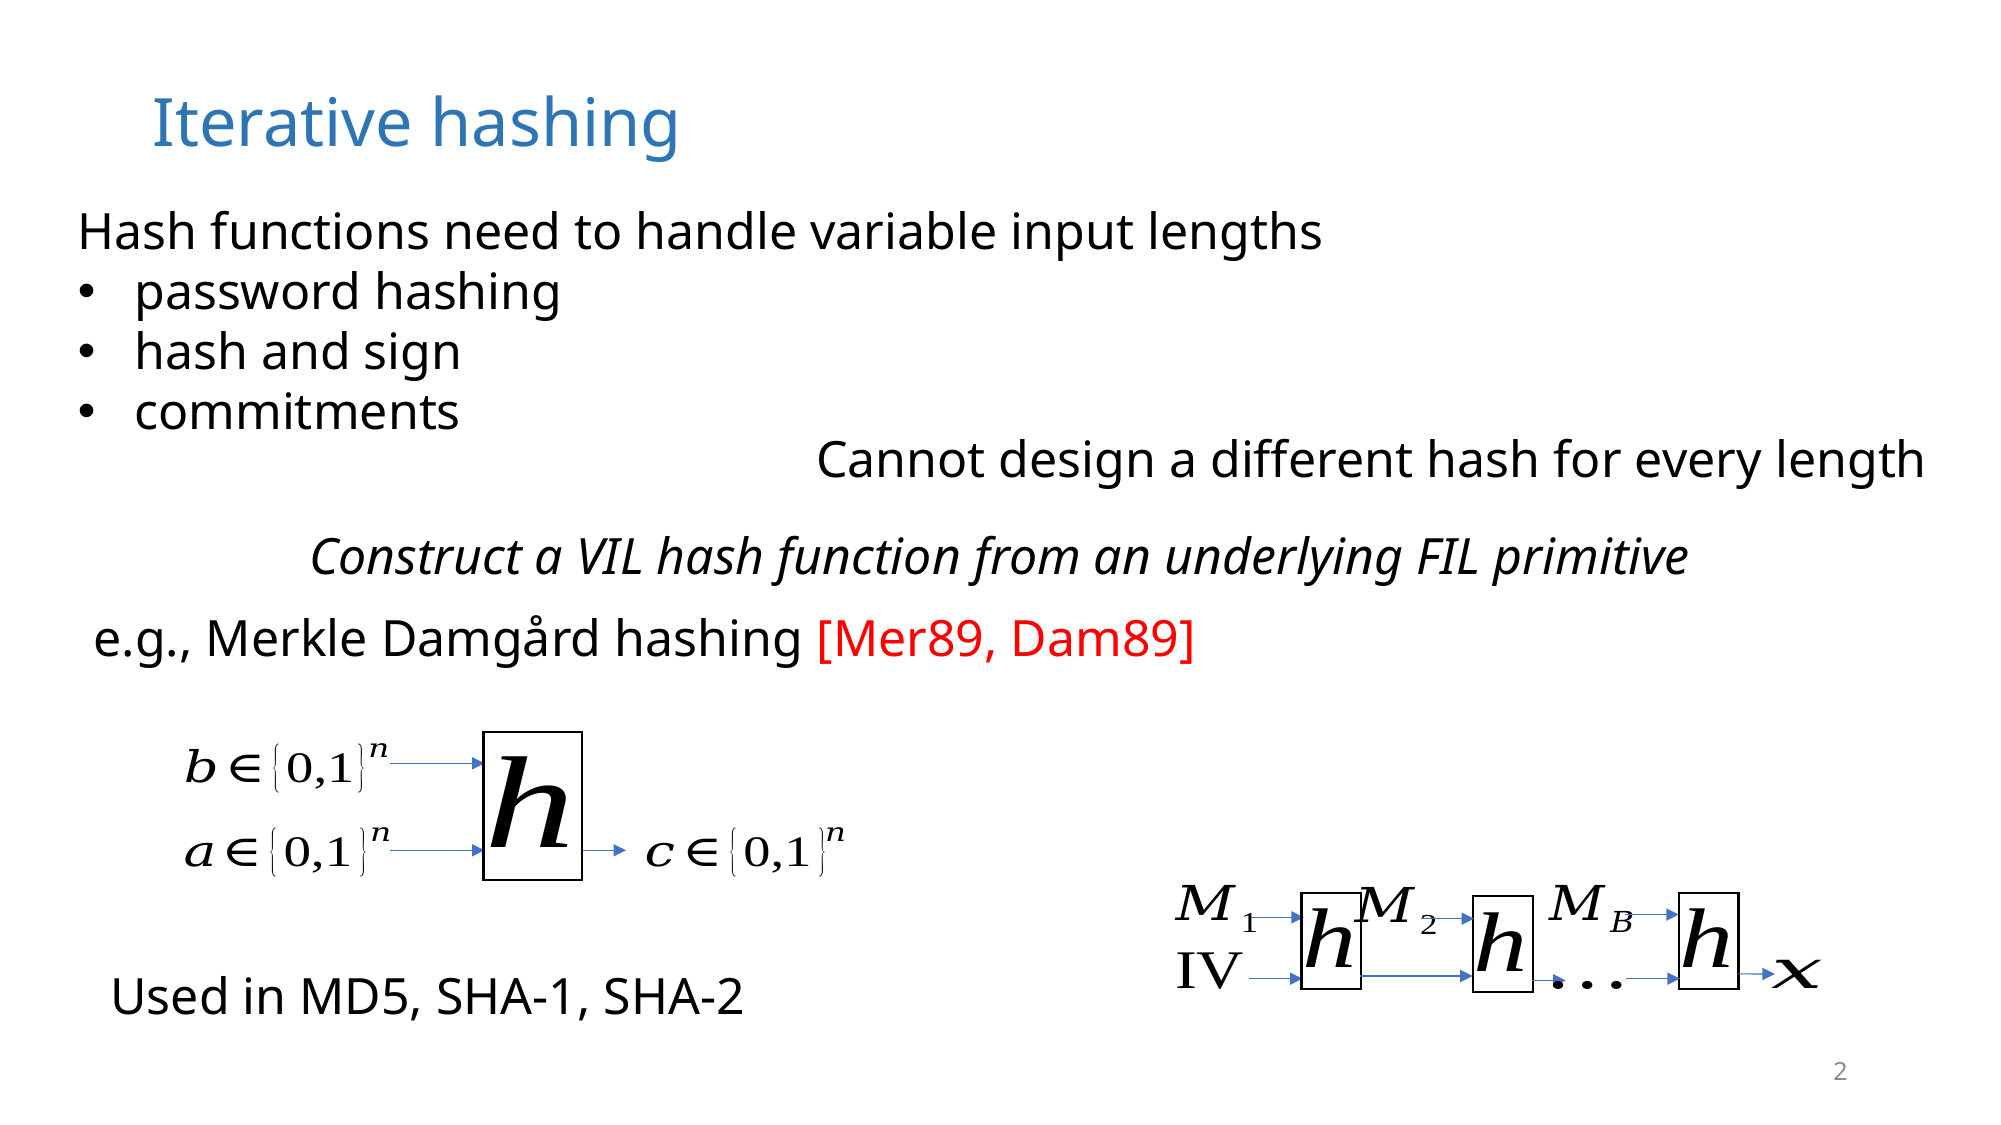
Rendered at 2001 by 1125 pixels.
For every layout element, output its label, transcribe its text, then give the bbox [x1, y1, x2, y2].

slide_number 2 [1412, 1042, 1863, 1103]
text_box Cannot design a different hash for every length [801, 420, 1943, 495]
text_box e.g., Merkle Damgård hashing [Mer89, Dam89] [78, 598, 1211, 674]
text_box Hash functions need to handle variable input lengths password hashing hash and sign commitments [63, 192, 1339, 448]
text_box Used in MD5, SHA-1, SHA-2 [95, 956, 760, 1032]
text_box Construct a VIL hash function from an underlying FIL primitive [294, 516, 1706, 592]
title Iterative hashing [137, 59, 1863, 190]
